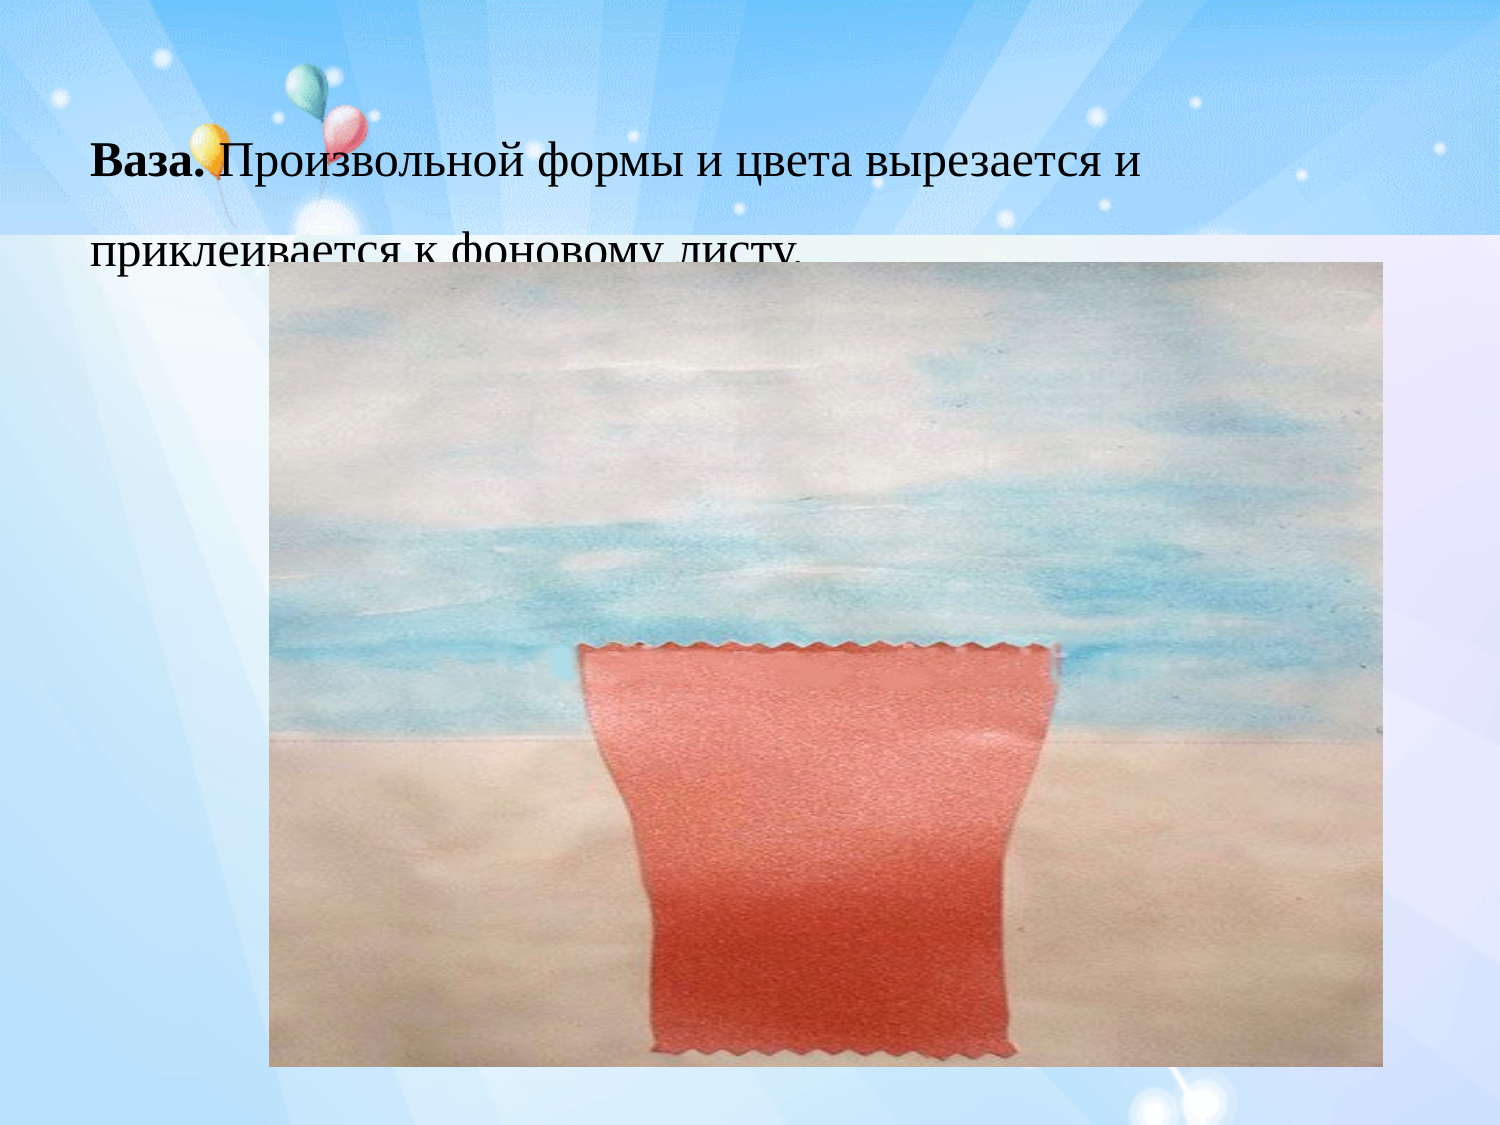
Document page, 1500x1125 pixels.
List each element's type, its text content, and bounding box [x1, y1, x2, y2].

title Ваза. Произвольной формы и цвета вырезается и приклеивается к фоновому листу. [74, 70, 1426, 364]
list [269, 262, 1383, 1067]
picture [0, 0, 1500, 1125]
